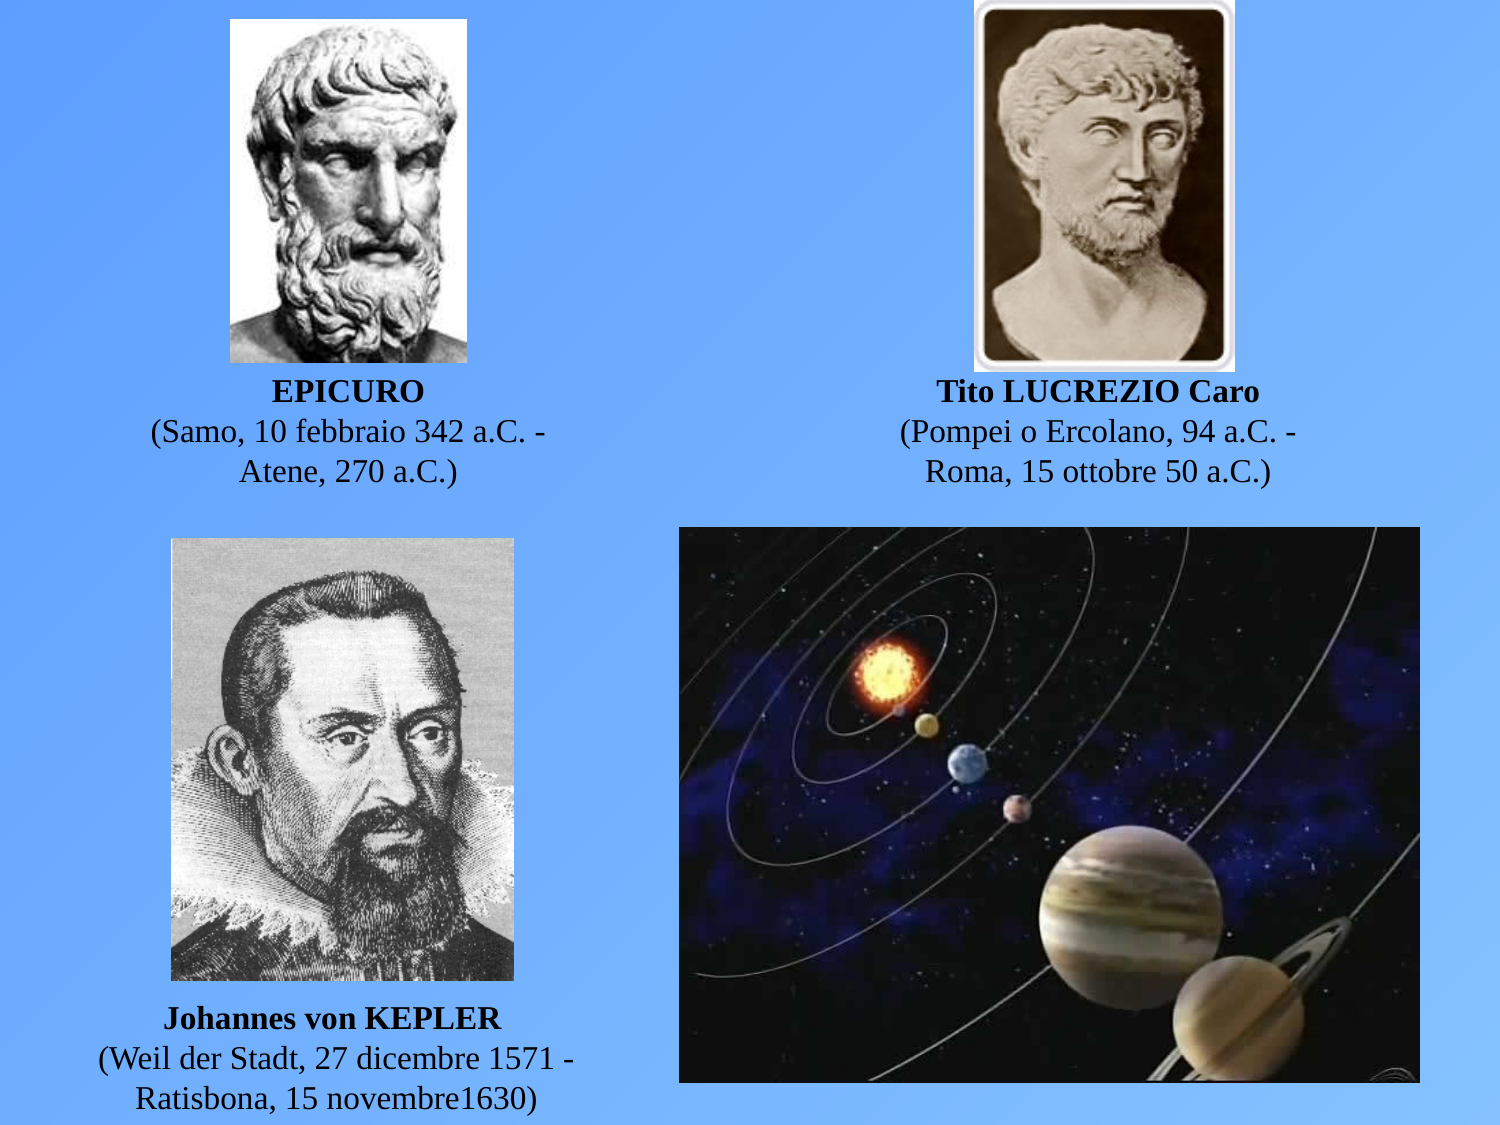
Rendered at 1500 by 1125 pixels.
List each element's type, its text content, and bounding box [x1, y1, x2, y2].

picture [678, 526, 1420, 1083]
picture [229, 18, 467, 364]
picture [974, 0, 1235, 372]
text_box Johannes von KEPLER (Weil der Stadt, 27 dicembre 1571 -Ratisbona, 15 novembre1630) [76, 988, 597, 1124]
text_box Tito LUCREZIO Caro (Pompei o Ercolano, 94 a.C. -Roma, 15 ottobre 50 a.C.) [868, 361, 1329, 497]
text_box EPICURO (Samo, 10 febbraio 342 a.C. -Atene, 270 a.C.) [112, 361, 585, 497]
picture [170, 538, 514, 982]
